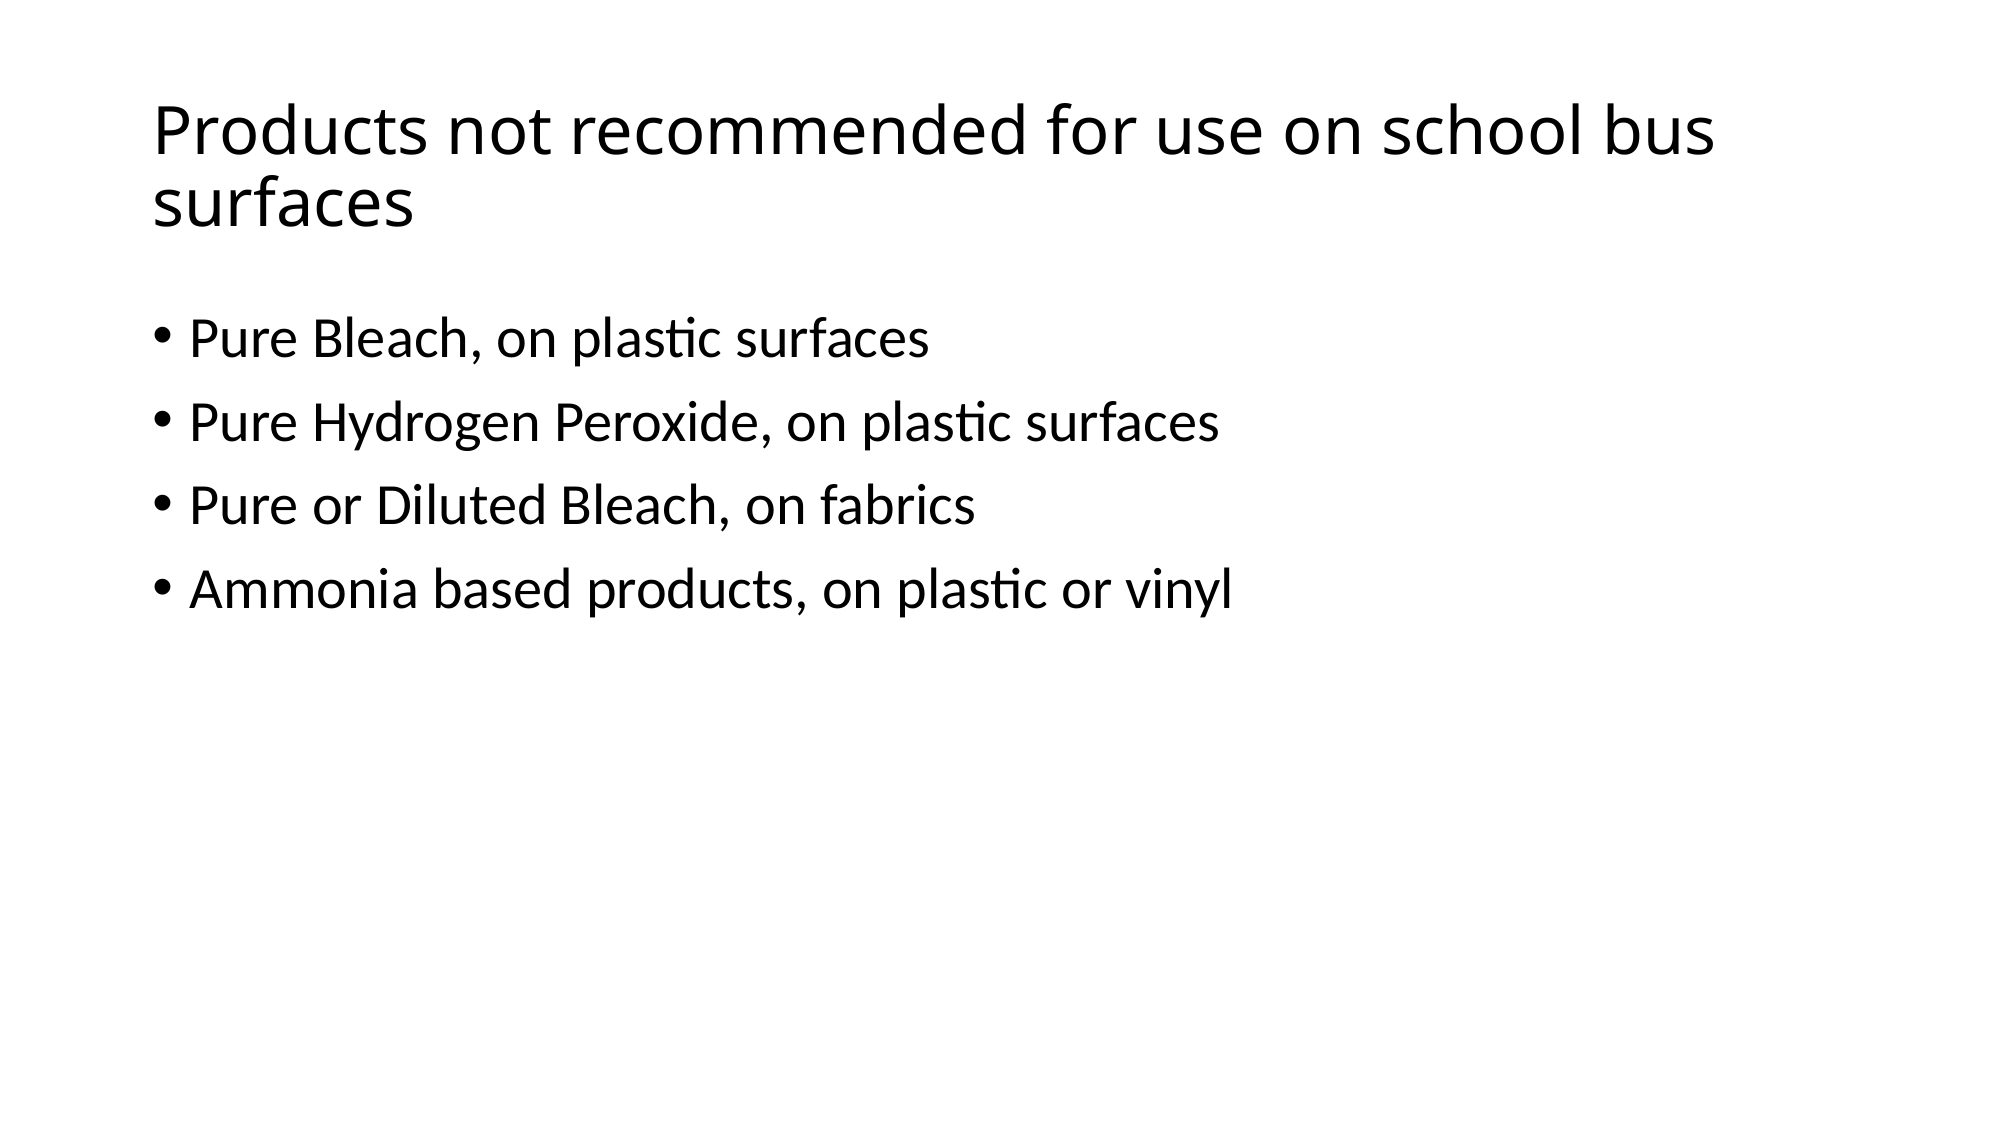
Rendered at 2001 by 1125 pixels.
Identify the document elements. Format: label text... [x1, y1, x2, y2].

title Products not recommended for use on school bus surfaces [137, 59, 1863, 278]
list Pure Bleach, on plastic surfaces Pure Hydrogen Peroxide, on plastic surfaces Pure or Diluted Bleach, on fabrics Ammonia based products, on plastic or vinyl [137, 299, 1863, 1014]
